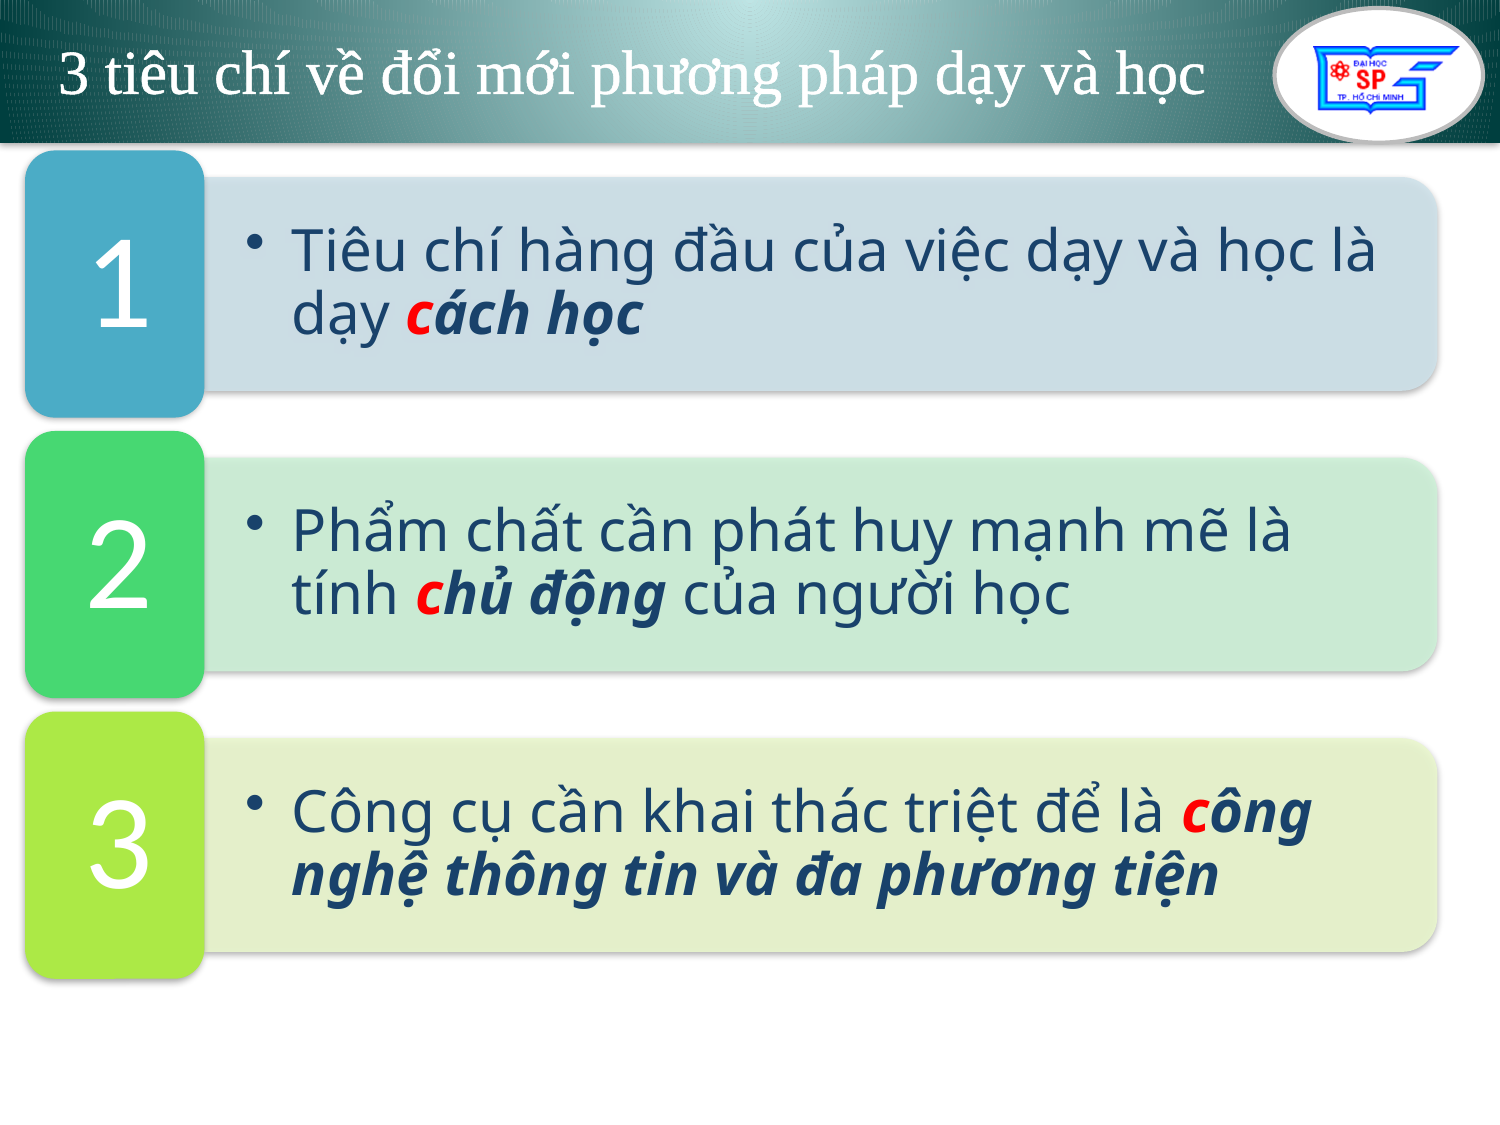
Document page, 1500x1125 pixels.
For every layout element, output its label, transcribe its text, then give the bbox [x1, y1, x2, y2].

picture [1312, 45, 1460, 115]
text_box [24, 149, 1438, 980]
text_box 3 tiêu chí về đổi mới phương pháp dạy và học [2, 0, 1263, 138]
